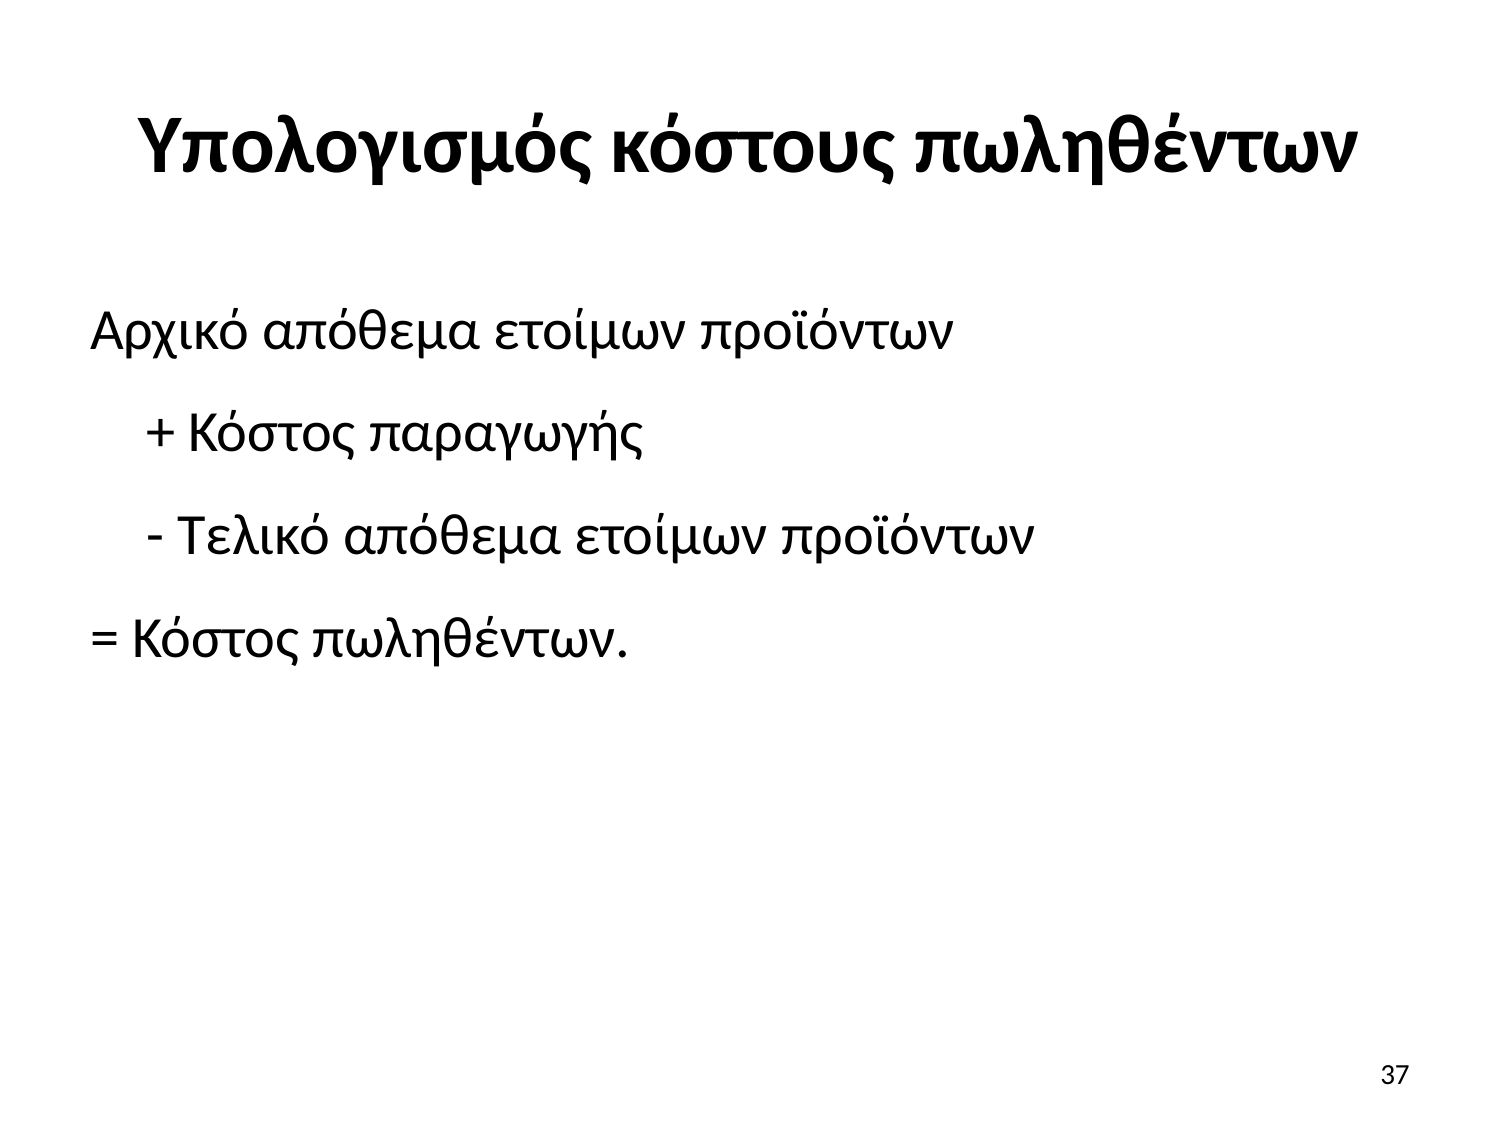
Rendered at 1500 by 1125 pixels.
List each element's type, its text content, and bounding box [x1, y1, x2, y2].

title Υπολογισμός κόστους πωληθέντων [75, 45, 1425, 233]
slide_number 37 [1074, 1042, 1425, 1103]
list Αρχικό απόθεμα ετοίμων προϊόντων + Κόστος παραγωγής - Τελικό απόθεμα ετοίμων προϊόντων = Κόστος πωληθέντων. [75, 262, 1425, 1005]
